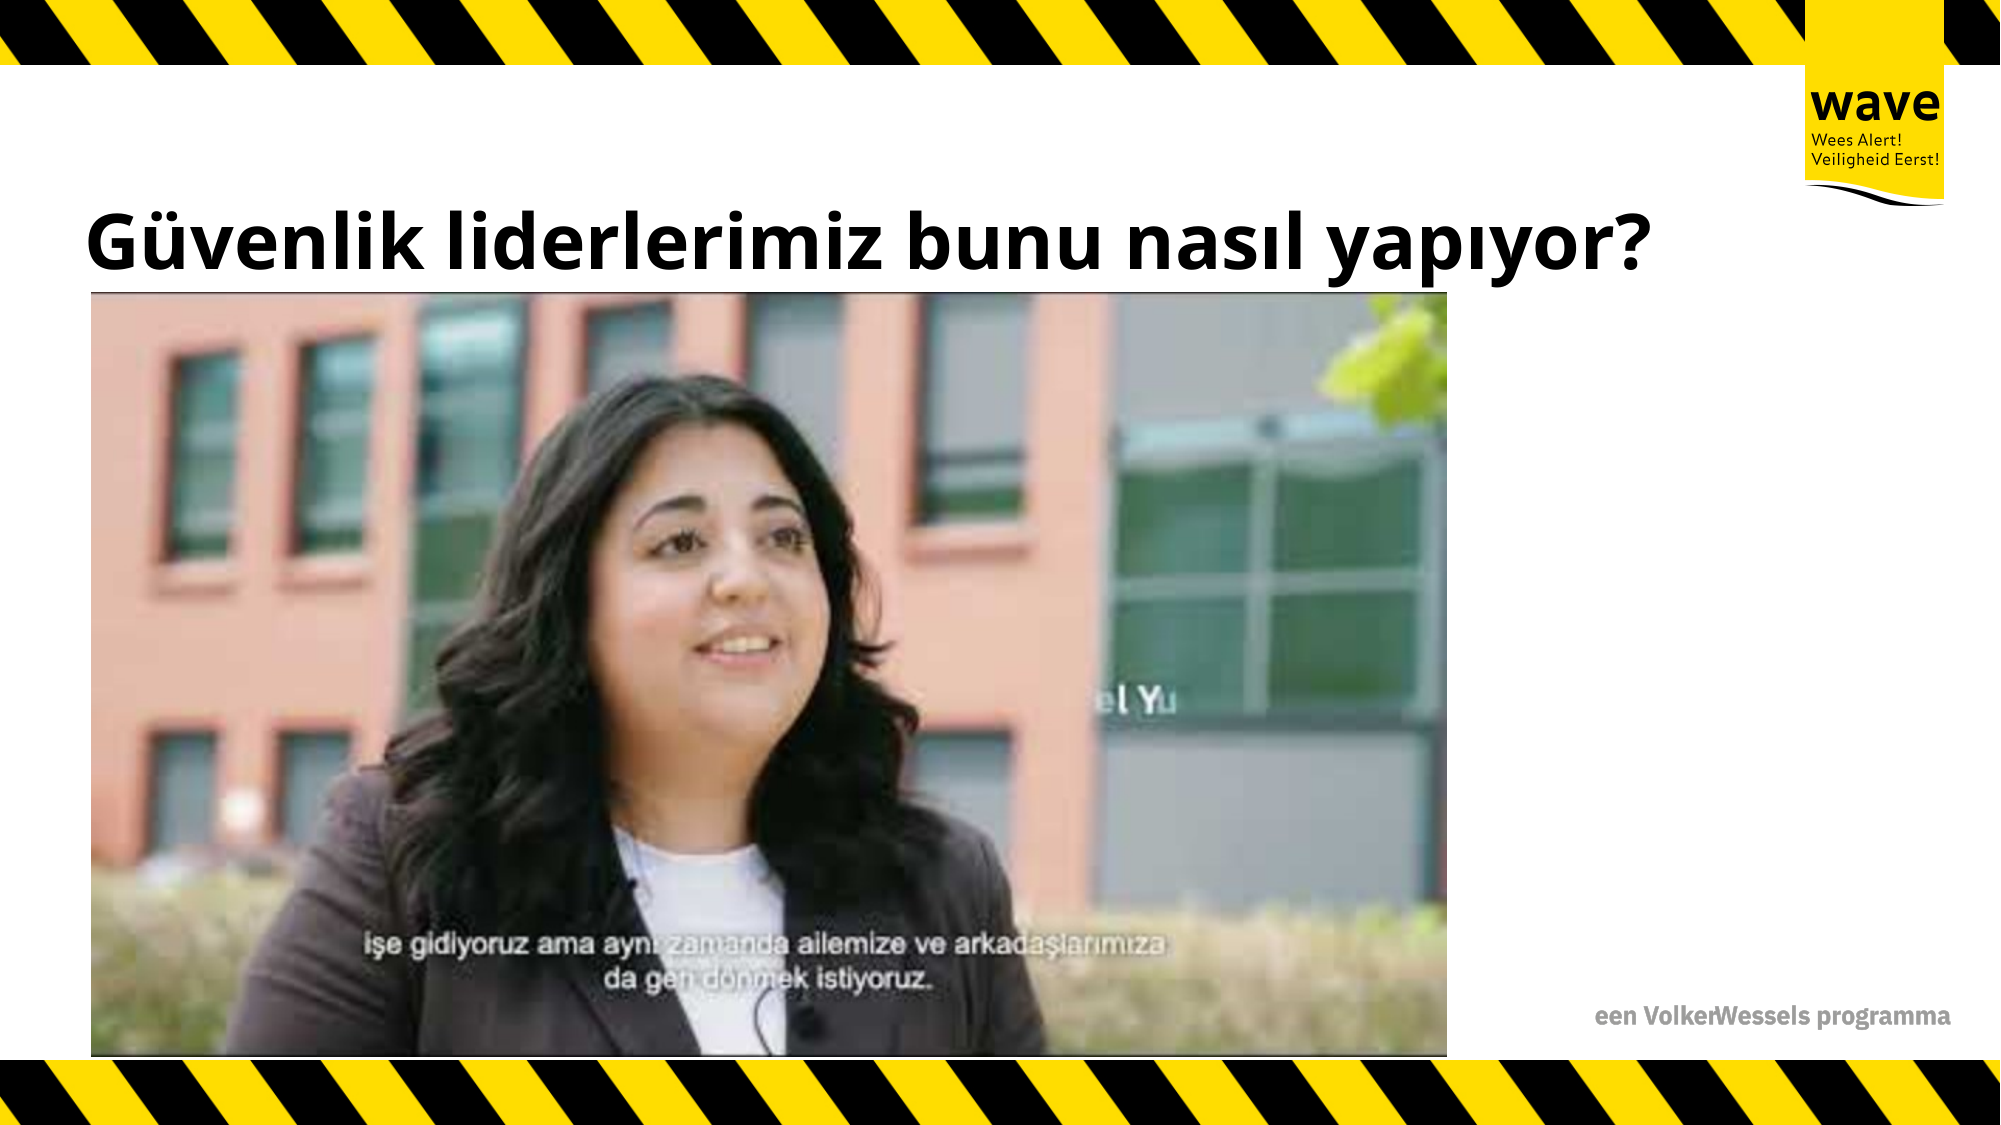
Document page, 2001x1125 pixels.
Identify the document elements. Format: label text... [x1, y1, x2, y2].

picture [0, 0, 2000, 206]
picture [0, 1060, 2000, 1125]
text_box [90, 291, 1448, 1058]
picture [1589, 1003, 1957, 1032]
title Güvenlik liderlerimiz bunu nasıl yapıyor? [69, 166, 1795, 323]
